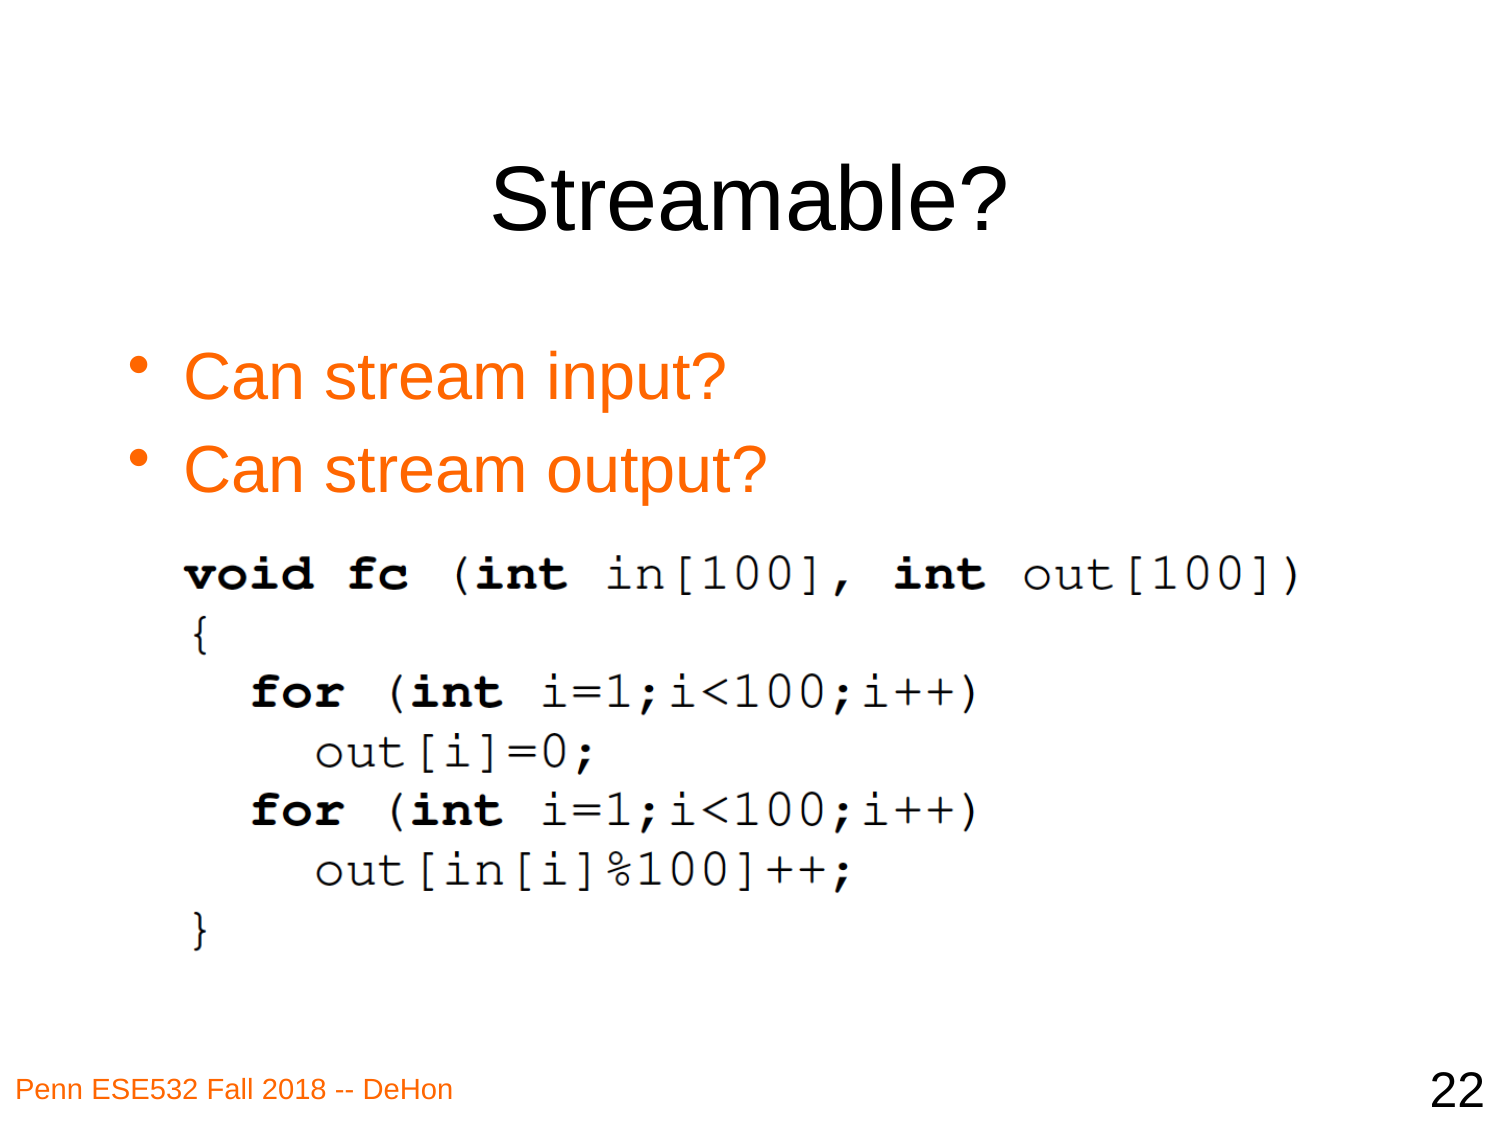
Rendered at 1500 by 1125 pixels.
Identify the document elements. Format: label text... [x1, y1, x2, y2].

title Streamable? [112, 99, 1388, 288]
list Can stream input? Can stream output? [112, 324, 1388, 1001]
slide_number Penn ESE532 Fall 2018 -- DeHon [0, 1062, 576, 1125]
picture [137, 549, 1315, 961]
slide_number 22 [1187, 1049, 1500, 1125]
